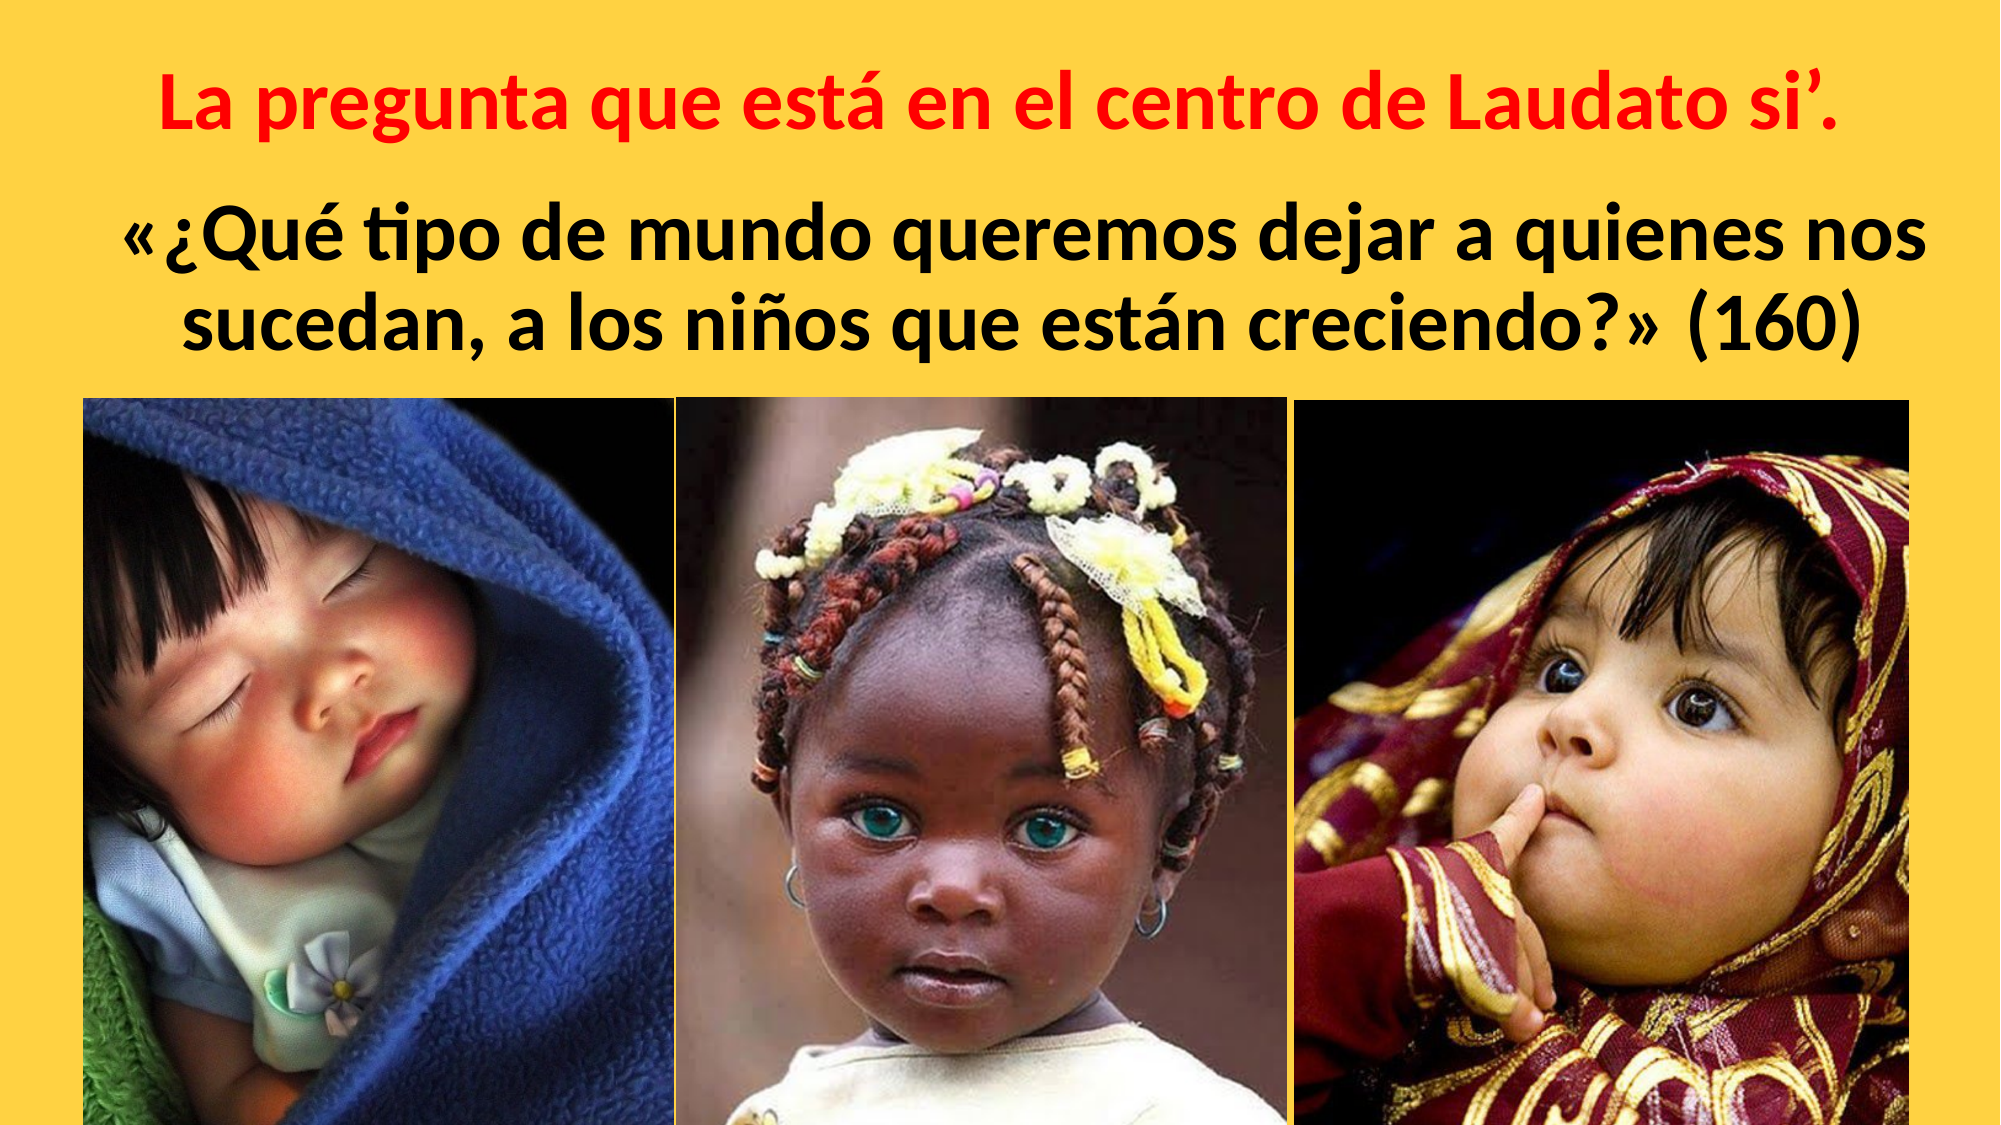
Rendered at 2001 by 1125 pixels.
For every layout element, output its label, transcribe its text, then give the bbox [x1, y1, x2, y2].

picture [1294, 400, 1909, 1125]
picture [83, 398, 674, 1125]
list «¿Qué tipo de mundo queremos dejar a quienes nos sucedan, a los niños que están creciendo?» (160) [78, 90, 1969, 1039]
title La pregunta que está en el centro de Laudato si’. [137, 45, 1863, 90]
picture [676, 397, 1287, 1125]
